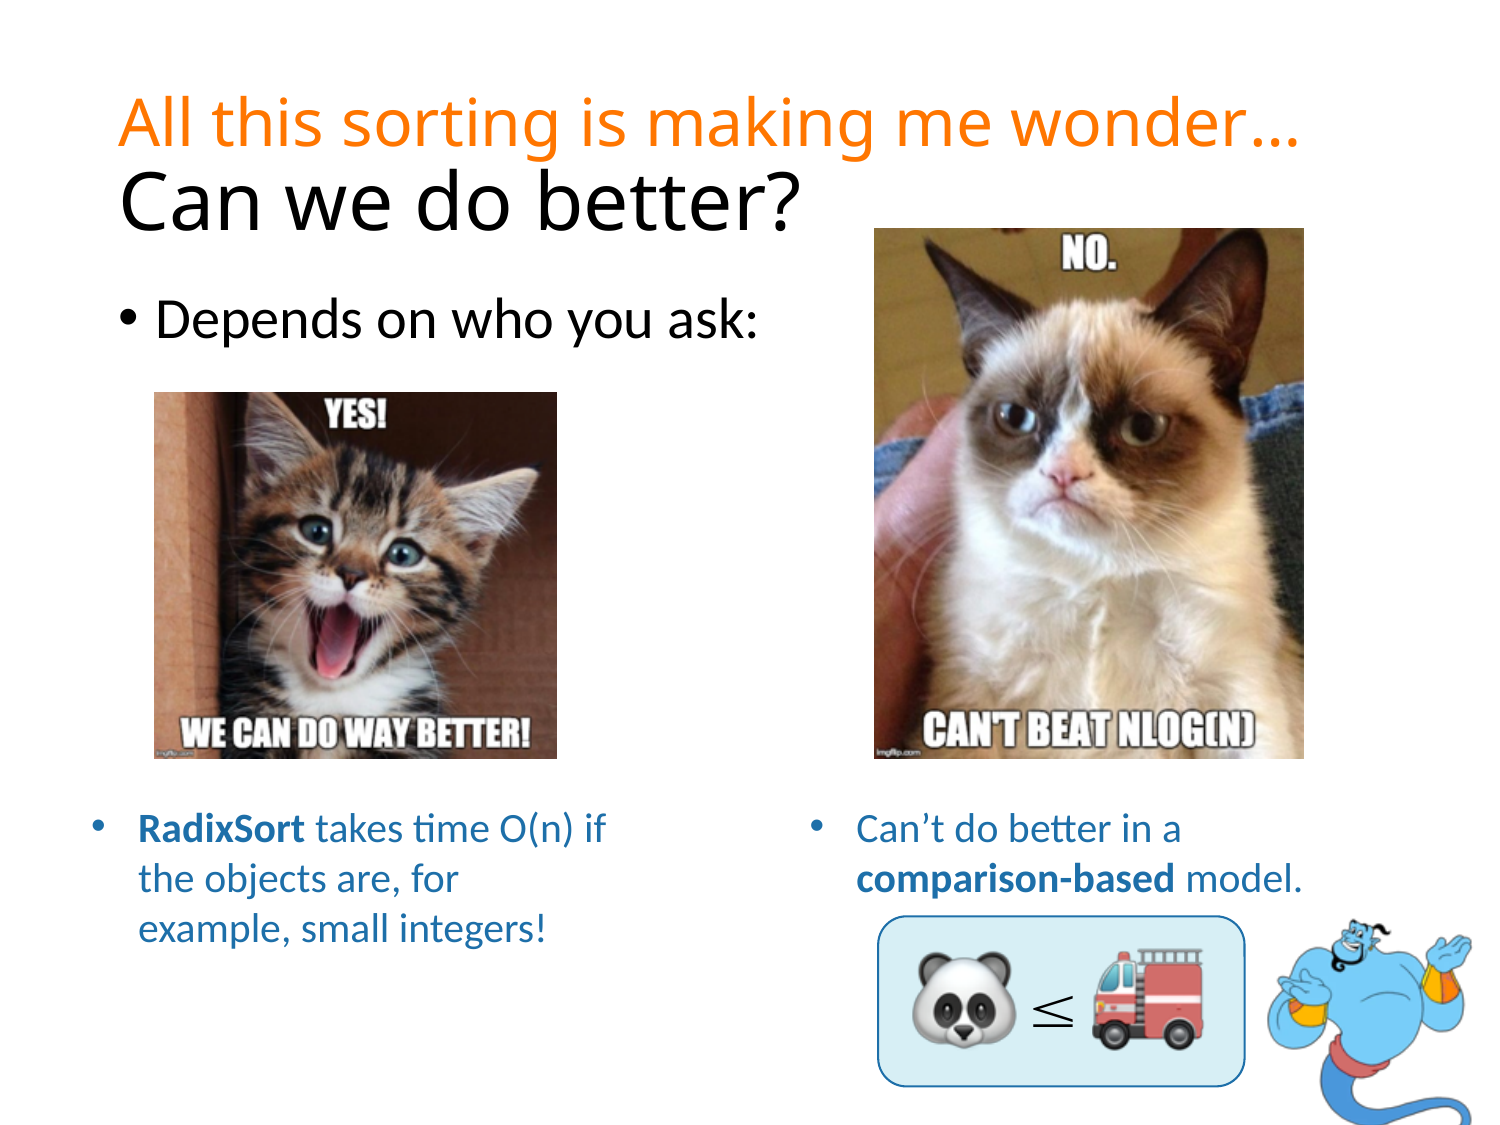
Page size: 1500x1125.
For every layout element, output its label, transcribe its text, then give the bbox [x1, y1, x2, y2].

title All this sorting is making me wonder… Can we do better? [103, 59, 1397, 278]
picture [1092, 941, 1205, 1054]
picture [154, 392, 557, 759]
picture [1263, 916, 1478, 1125]
picture [908, 942, 1020, 1054]
text_box [877, 995, 1246, 1088]
list Depends on who you ask: [103, 281, 1397, 995]
text_box Can’t do better in a comparison-based model. [794, 793, 1353, 908]
text_box RadixSort takes time O(n) if the objects are, for example, small integers! [76, 793, 635, 958]
picture [873, 228, 1304, 759]
